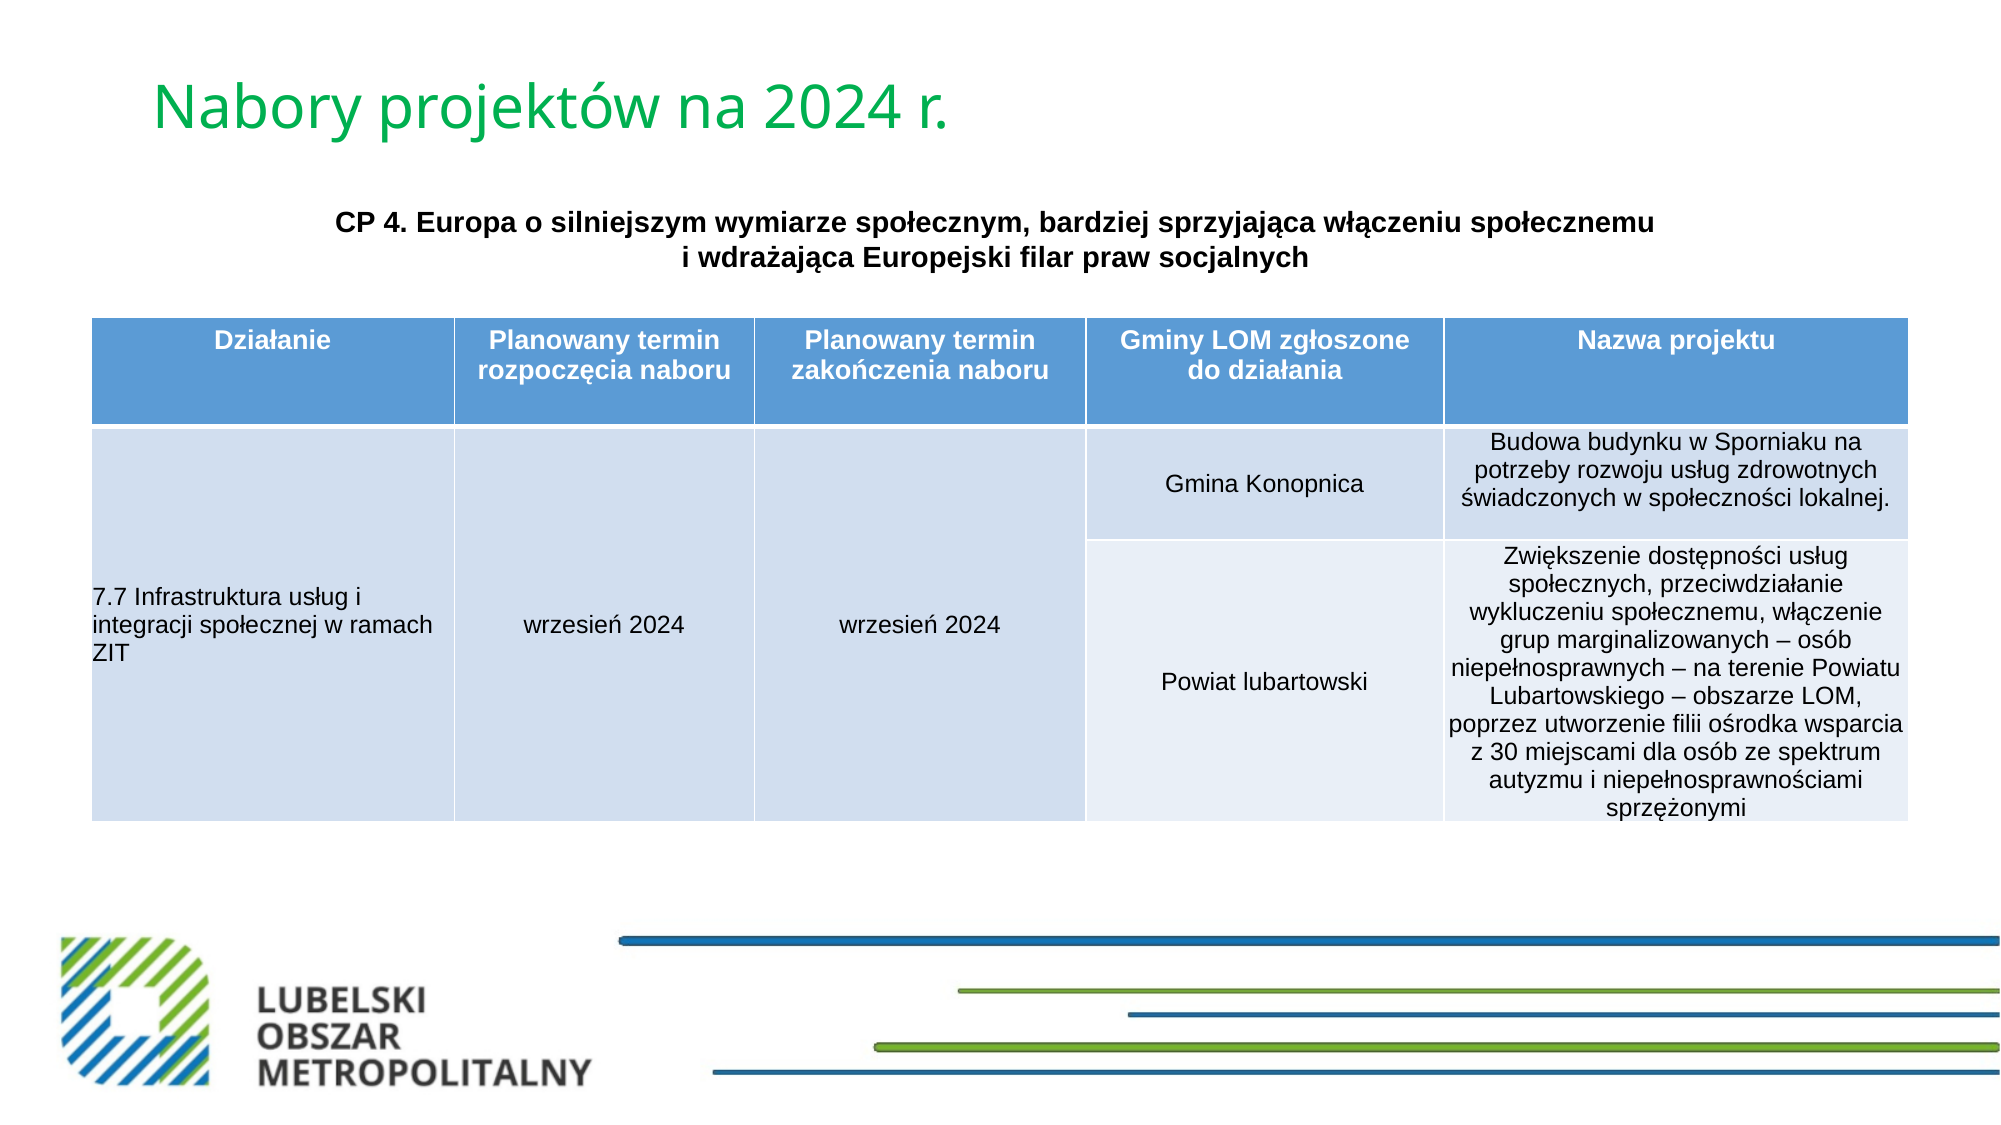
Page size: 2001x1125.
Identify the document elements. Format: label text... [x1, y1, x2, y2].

text_box CP 4. Europa o silniejszym wymiarze społecznym, bardziej sprzyjająca włączeniu społecznemu i wdrażająca Europejski filar praw socjalnych [320, 196, 1680, 316]
table_cell 7.7 Infrastruktura usług i integracji społecznej w ramach ZIT [92, 429, 454, 821]
table_header Planowany termin zakończenia naboru [755, 318, 1085, 424]
table_cell wrzesień 2024 [755, 429, 1085, 821]
table_cell Budowa budynku w Sporniaku na potrzeby rozwoju usług zdrowotnych świadczonych w społeczności lokalnej. [1445, 429, 1908, 539]
table_cell Gmina Konopnica [1087, 429, 1443, 539]
table_header Działanie [92, 318, 454, 424]
table_header Gminy LOM zgłoszone do działania [1087, 318, 1443, 424]
table_header Nazwa projektu [1445, 318, 1908, 424]
table_header Planowany termin rozpoczęcia naboru [455, 318, 754, 424]
table_cell Zwiększenie dostępności usług społecznych, przeciwdziałanie wykluczeniu społecznemu, włączenie grup marginalizowanych – osób niepełnosprawnych – na terenie Powiatu Lubartowskiego – obszarze LOM, poprzez utworzenie filii ośrodka wsparcia z 30 miejscami dla osób ze spektrum autyzmu i niepełnosprawnościami sprzężonymi [1445, 541, 1908, 821]
picture [0, 0, 2001, 1125]
title Nabory projektów na 2024 r. [137, 0, 1863, 218]
table_cell Powiat lubartowski [1087, 541, 1443, 821]
table_cell wrzesień 2024 [455, 429, 754, 821]
